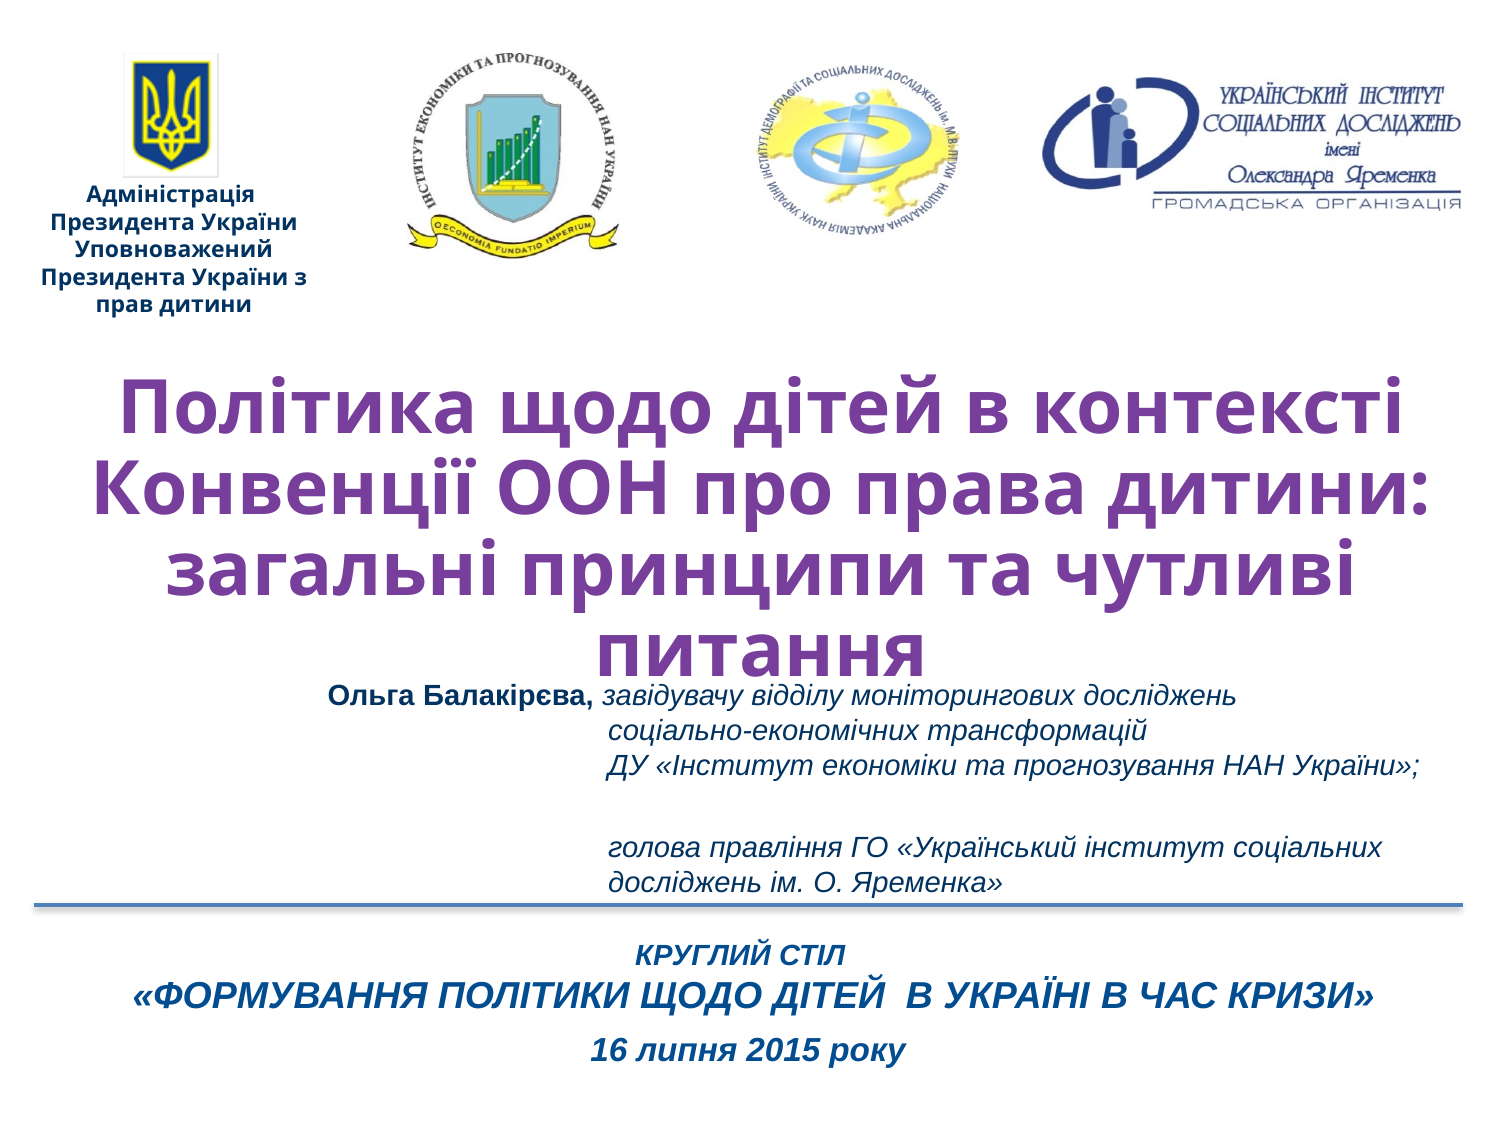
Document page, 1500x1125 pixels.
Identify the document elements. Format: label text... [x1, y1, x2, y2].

text_box Адміністрація Президента України Уповноважений Президента України з прав дитини [1, 172, 347, 325]
text_box Ольга Балакірєва, завідувачу відділу моніторингових досліджень соціально-економічних трансформацій ДУ «Інститут економіки та прогнозування НАН України»; голова правління ГО «Український інститут соціальних досліджень ім. О. Яременка» [312, 668, 1461, 898]
text_box Політика щодо дітей в контексті Конвенції ООН про права дитини: загальні принципи та чутливі питання [39, 360, 1484, 702]
picture [726, 42, 982, 259]
picture [407, 53, 621, 259]
text_box [41, 702, 1483, 955]
picture [123, 53, 220, 179]
text_box Круглий стіл «ФОРМУВАННЯ ПОЛІТИКИ ЩОДО ДІТЕЙ В УКРАЇНІ В ЧАС КРИЗИ» 16 липня 2015 року [33, 928, 1464, 1076]
picture [1042, 77, 1462, 211]
